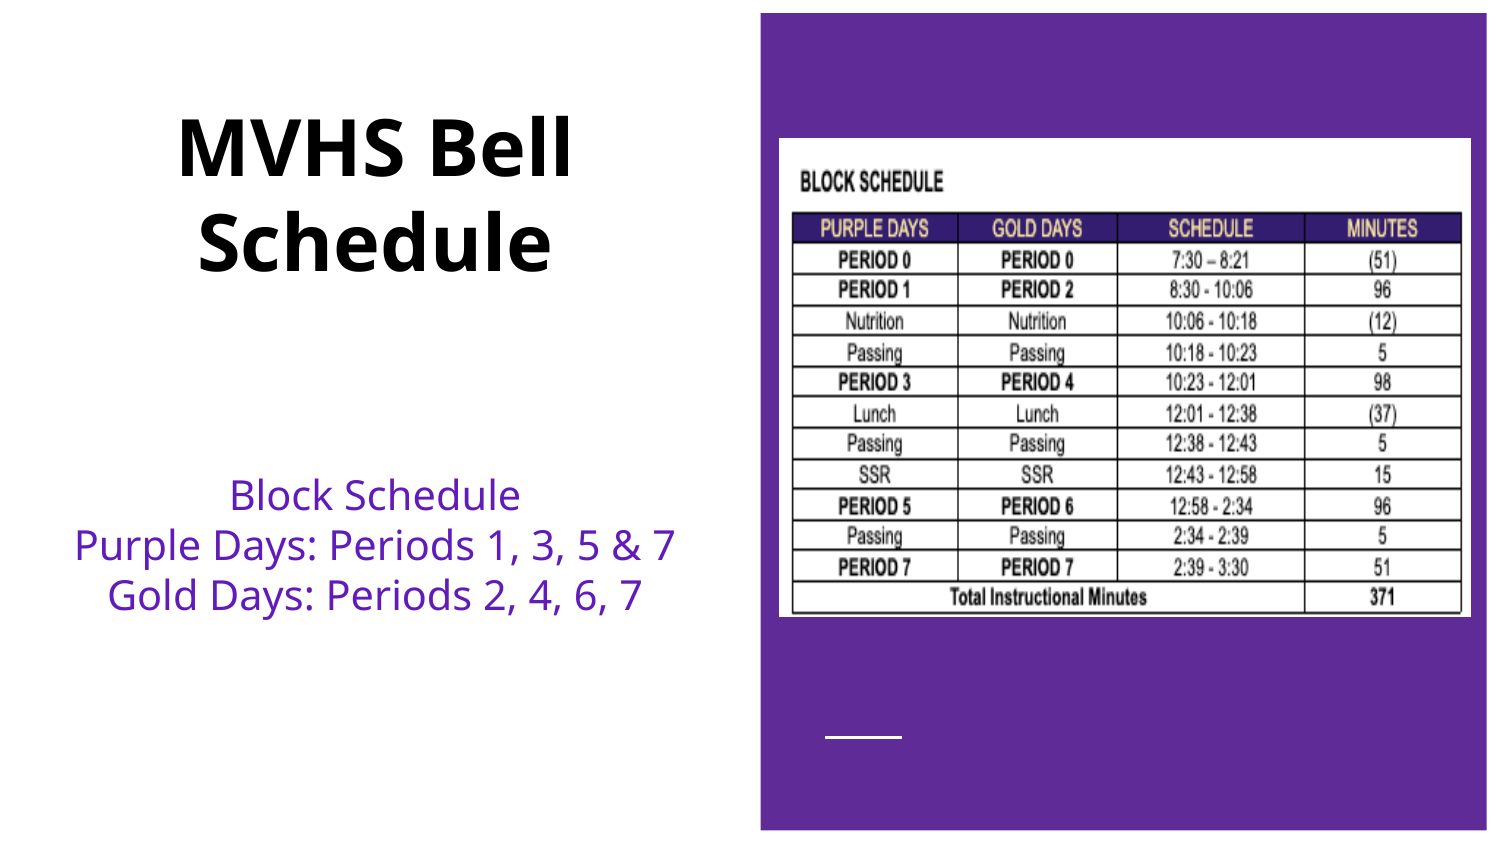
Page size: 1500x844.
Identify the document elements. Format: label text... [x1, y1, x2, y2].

title MVHS Bell Schedule [43, 51, 708, 303]
subtitle Block Schedule Purple Days: Periods 1, 3, 5 & 7 Gold Days: Periods 2, 4, 6, 7 [43, 454, 708, 675]
picture [779, 137, 1471, 617]
